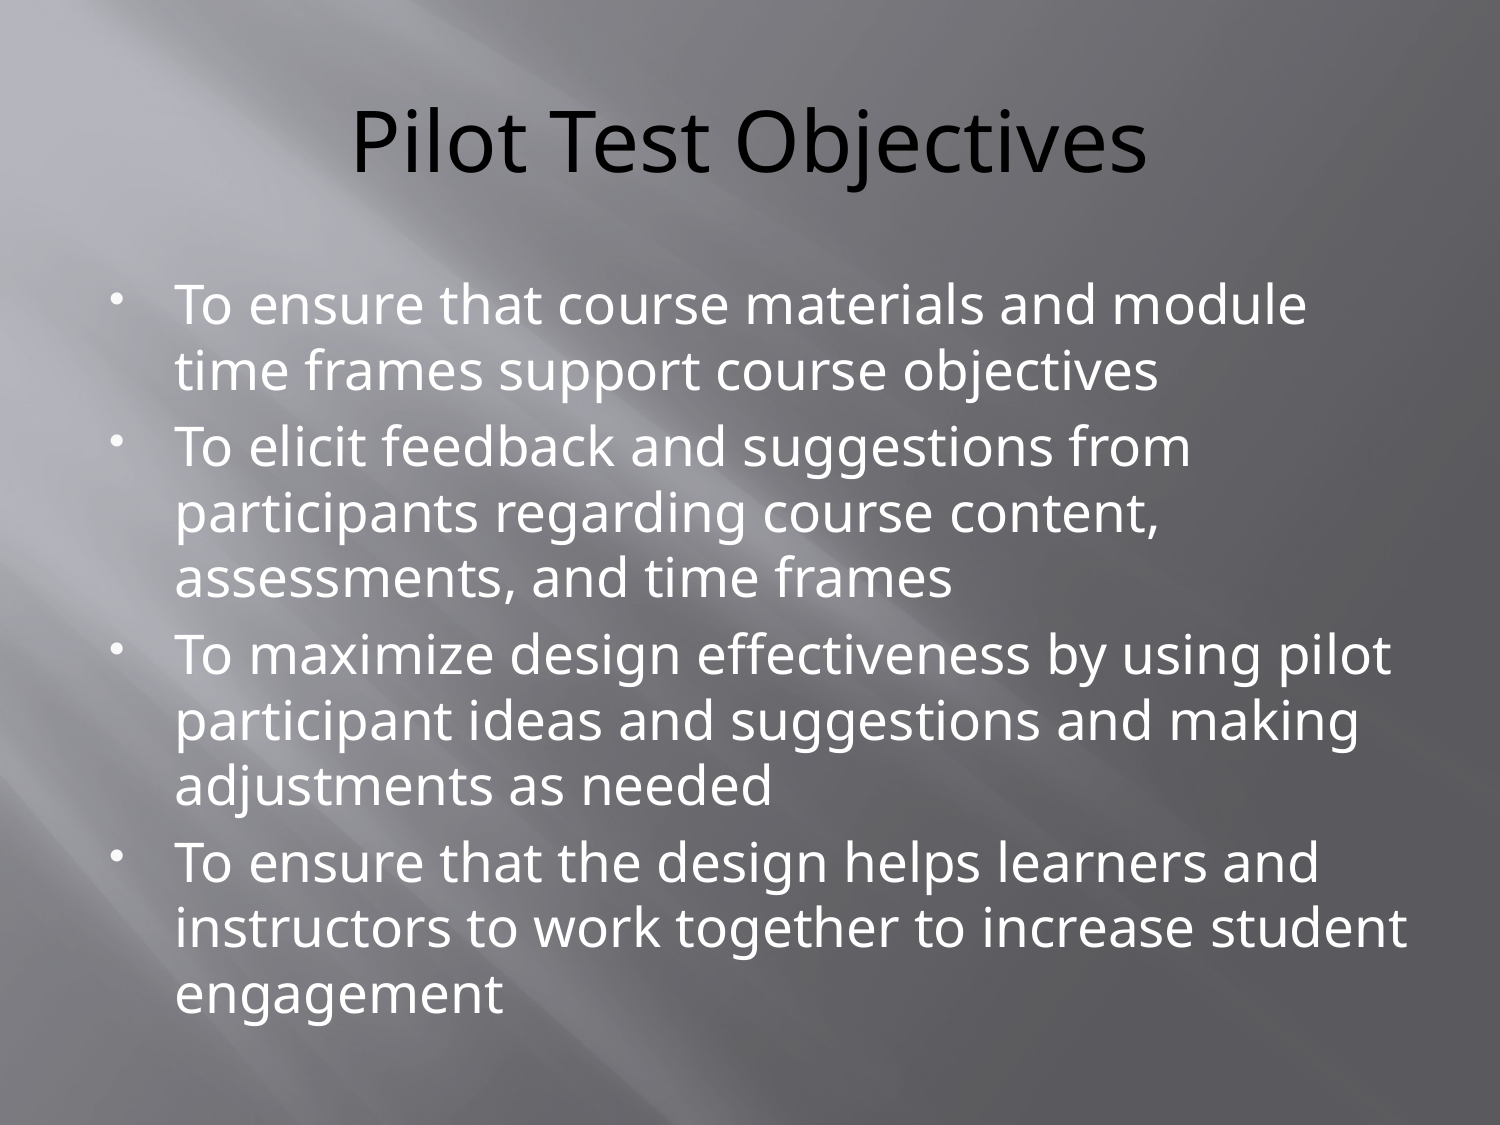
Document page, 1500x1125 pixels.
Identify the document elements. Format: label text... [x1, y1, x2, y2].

title Pilot Test Objectives [75, 45, 1425, 233]
list To ensure that course materials and module time frames support course objectives To elicit feedback and suggestions from participants regarding course content, assessments, and time frames To maximize design effectiveness by using pilot participant ideas and suggestions and making adjustments as needed To ensure that the design helps learners and instructors to work together to increase student engagement [75, 262, 1425, 1035]
